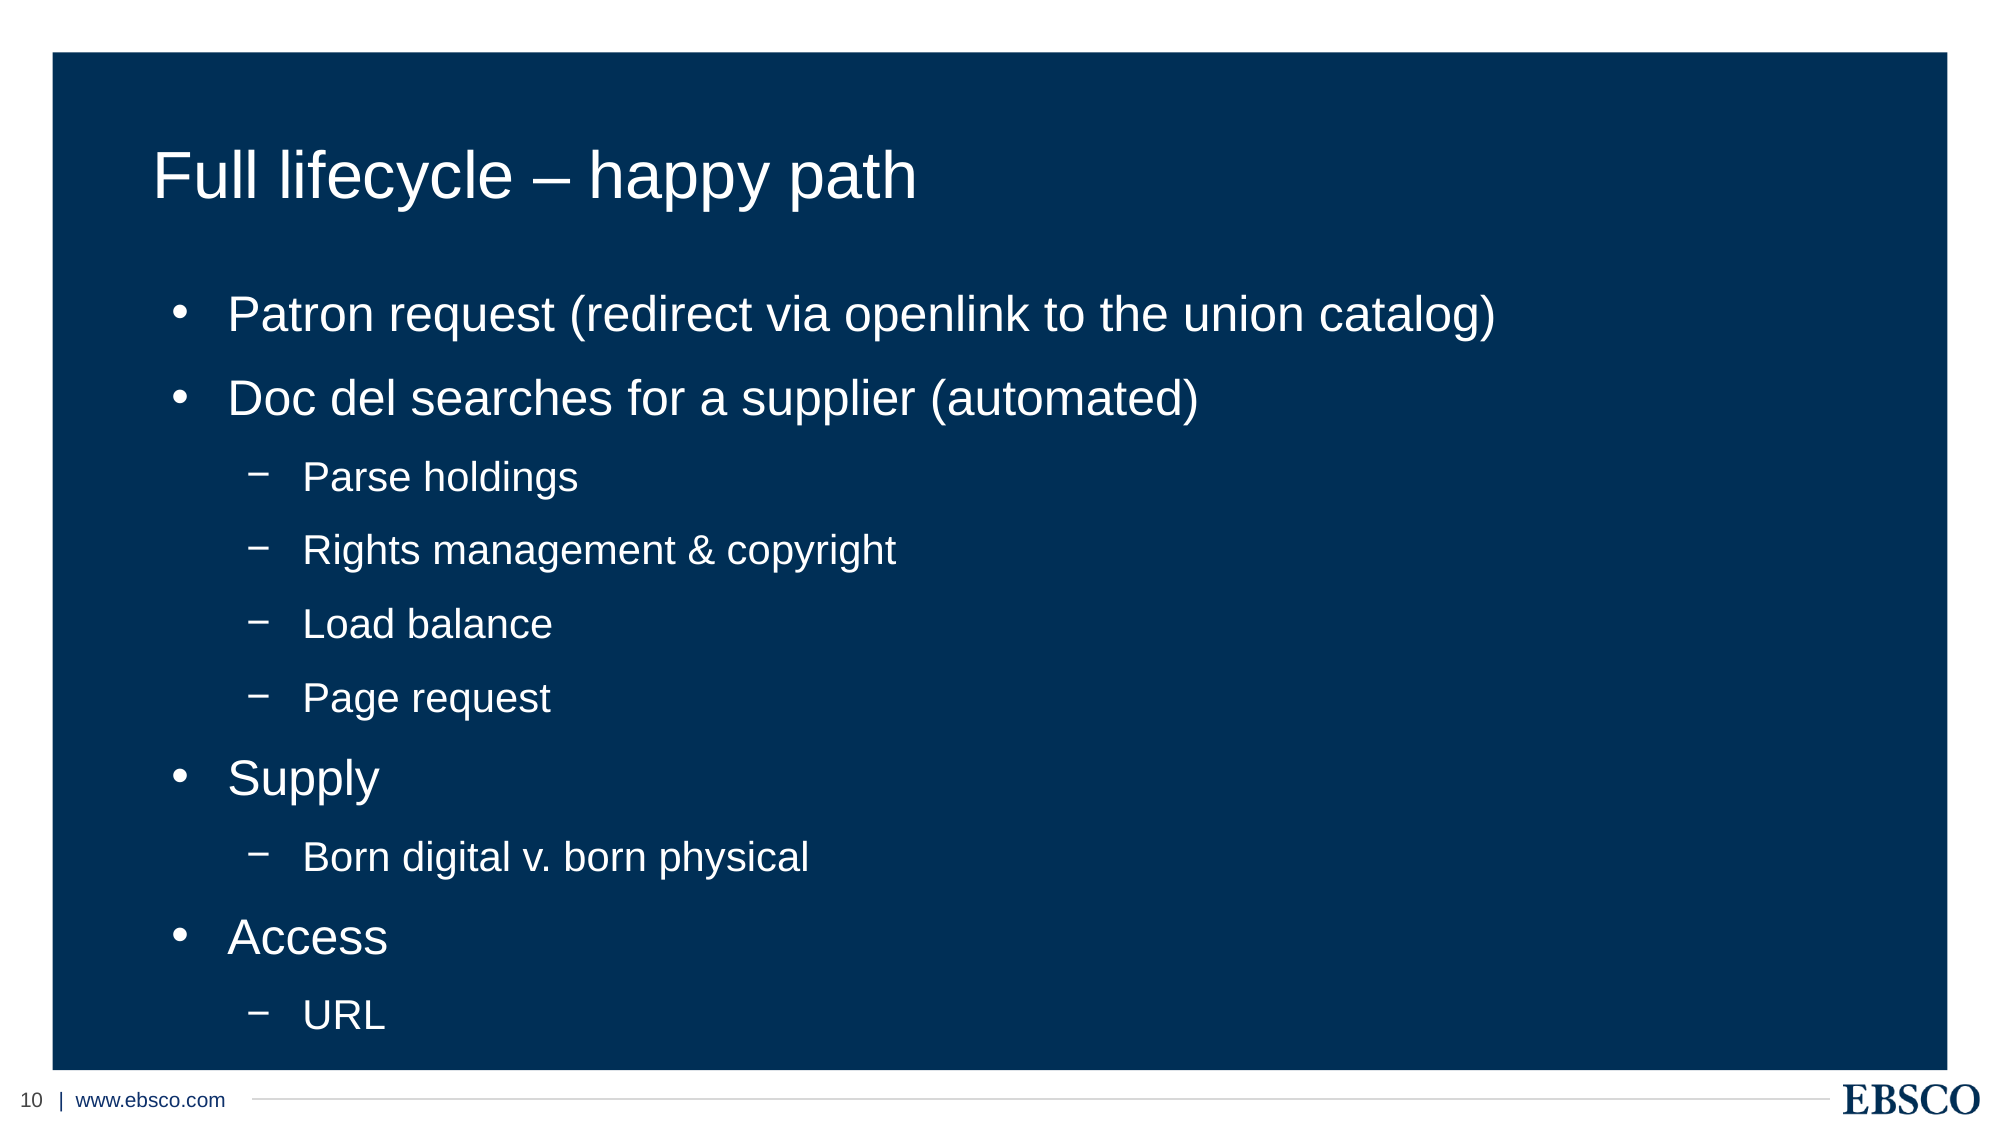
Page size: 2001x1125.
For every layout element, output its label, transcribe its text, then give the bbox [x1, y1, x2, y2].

picture [1843, 1082, 1980, 1116]
title Full lifecycle – happy path [137, 116, 1863, 246]
list Patron request (redirect via openlink to the union catalog) Doc del searches for a supplier (automated) Parse holdings Rights management & copyright Load balance Page request Supply Born digital v. born physical Access URL [137, 267, 1863, 982]
